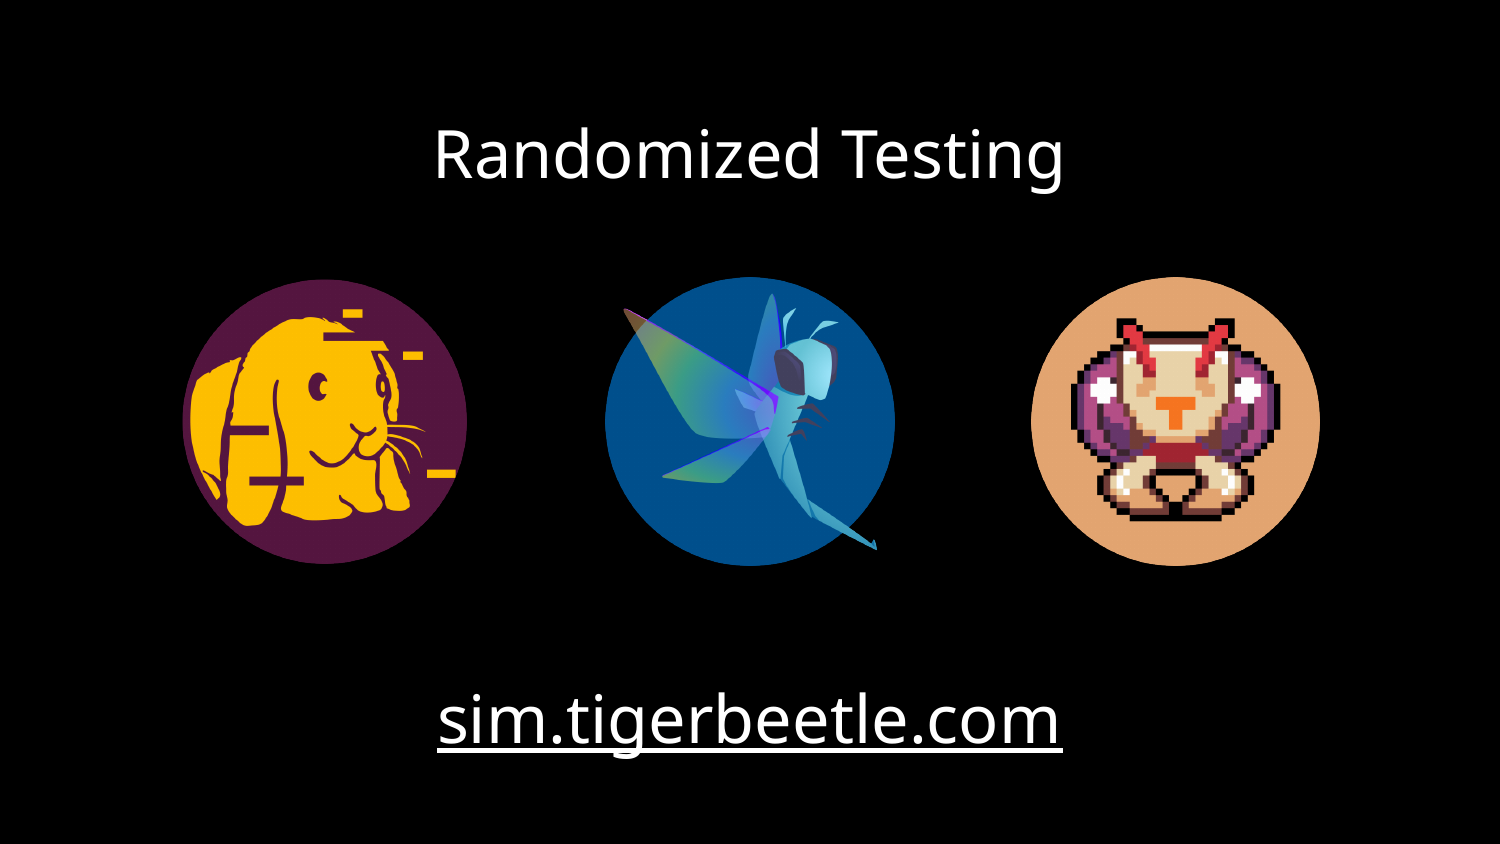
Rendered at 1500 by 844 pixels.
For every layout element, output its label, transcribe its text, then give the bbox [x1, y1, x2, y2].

text_box sim.tigerbeetle.com [354, 648, 1145, 783]
picture [1031, 277, 1321, 567]
picture [605, 277, 895, 567]
picture [179, 277, 469, 567]
text_box Randomized Testing [354, 84, 1145, 207]
